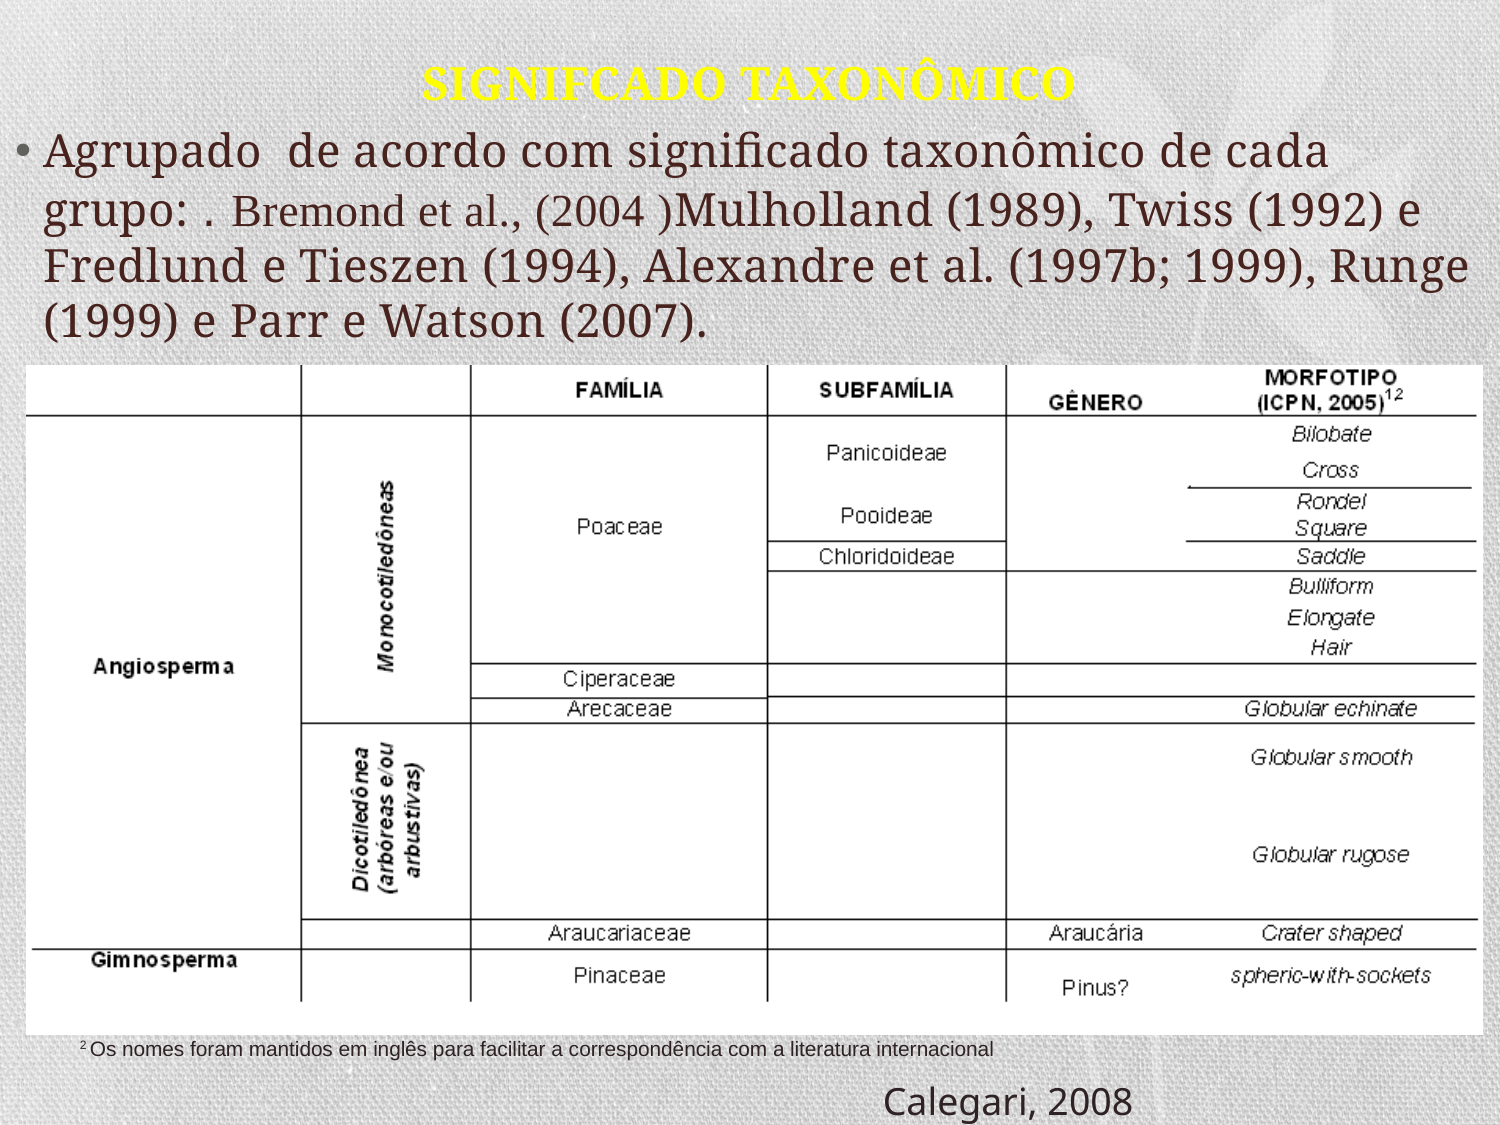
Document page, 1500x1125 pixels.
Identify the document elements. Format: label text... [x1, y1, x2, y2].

list SIGNIFCADO TAXONÔMICO Agrupado de acordo com significado taxonômico de cada grupo: . Bremond et al., (2004 )Mulholland (1989), Twiss (1992) e Fredlund e Tieszen (1994), Alexandre et al. (1997b; 1999), Runge (1999) e Parr e Watson (2007). [0, 46, 1500, 411]
text_box 2 Os nomes foram mantidos em inglês para facilitar a correspondência com a literatura internacional [35, 1027, 1500, 1113]
text_box Calegari, 2008 [868, 1070, 1483, 1125]
picture [26, 364, 1483, 1036]
